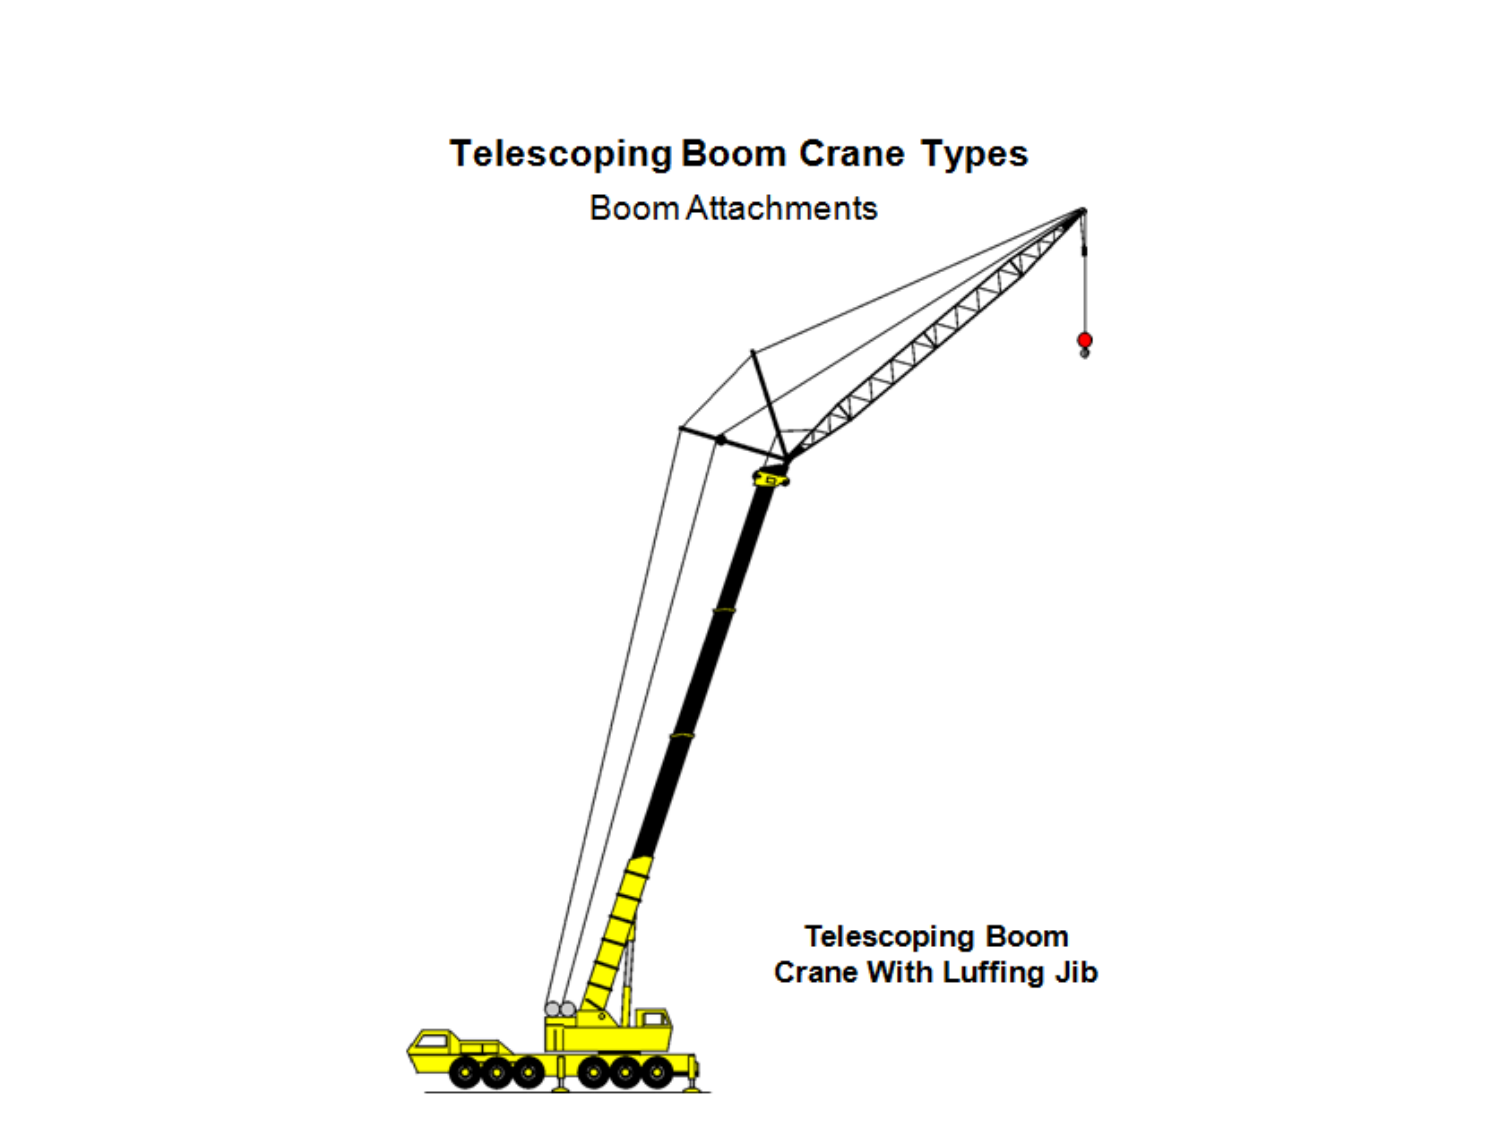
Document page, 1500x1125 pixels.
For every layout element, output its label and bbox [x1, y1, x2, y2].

picture [387, 118, 1154, 1118]
